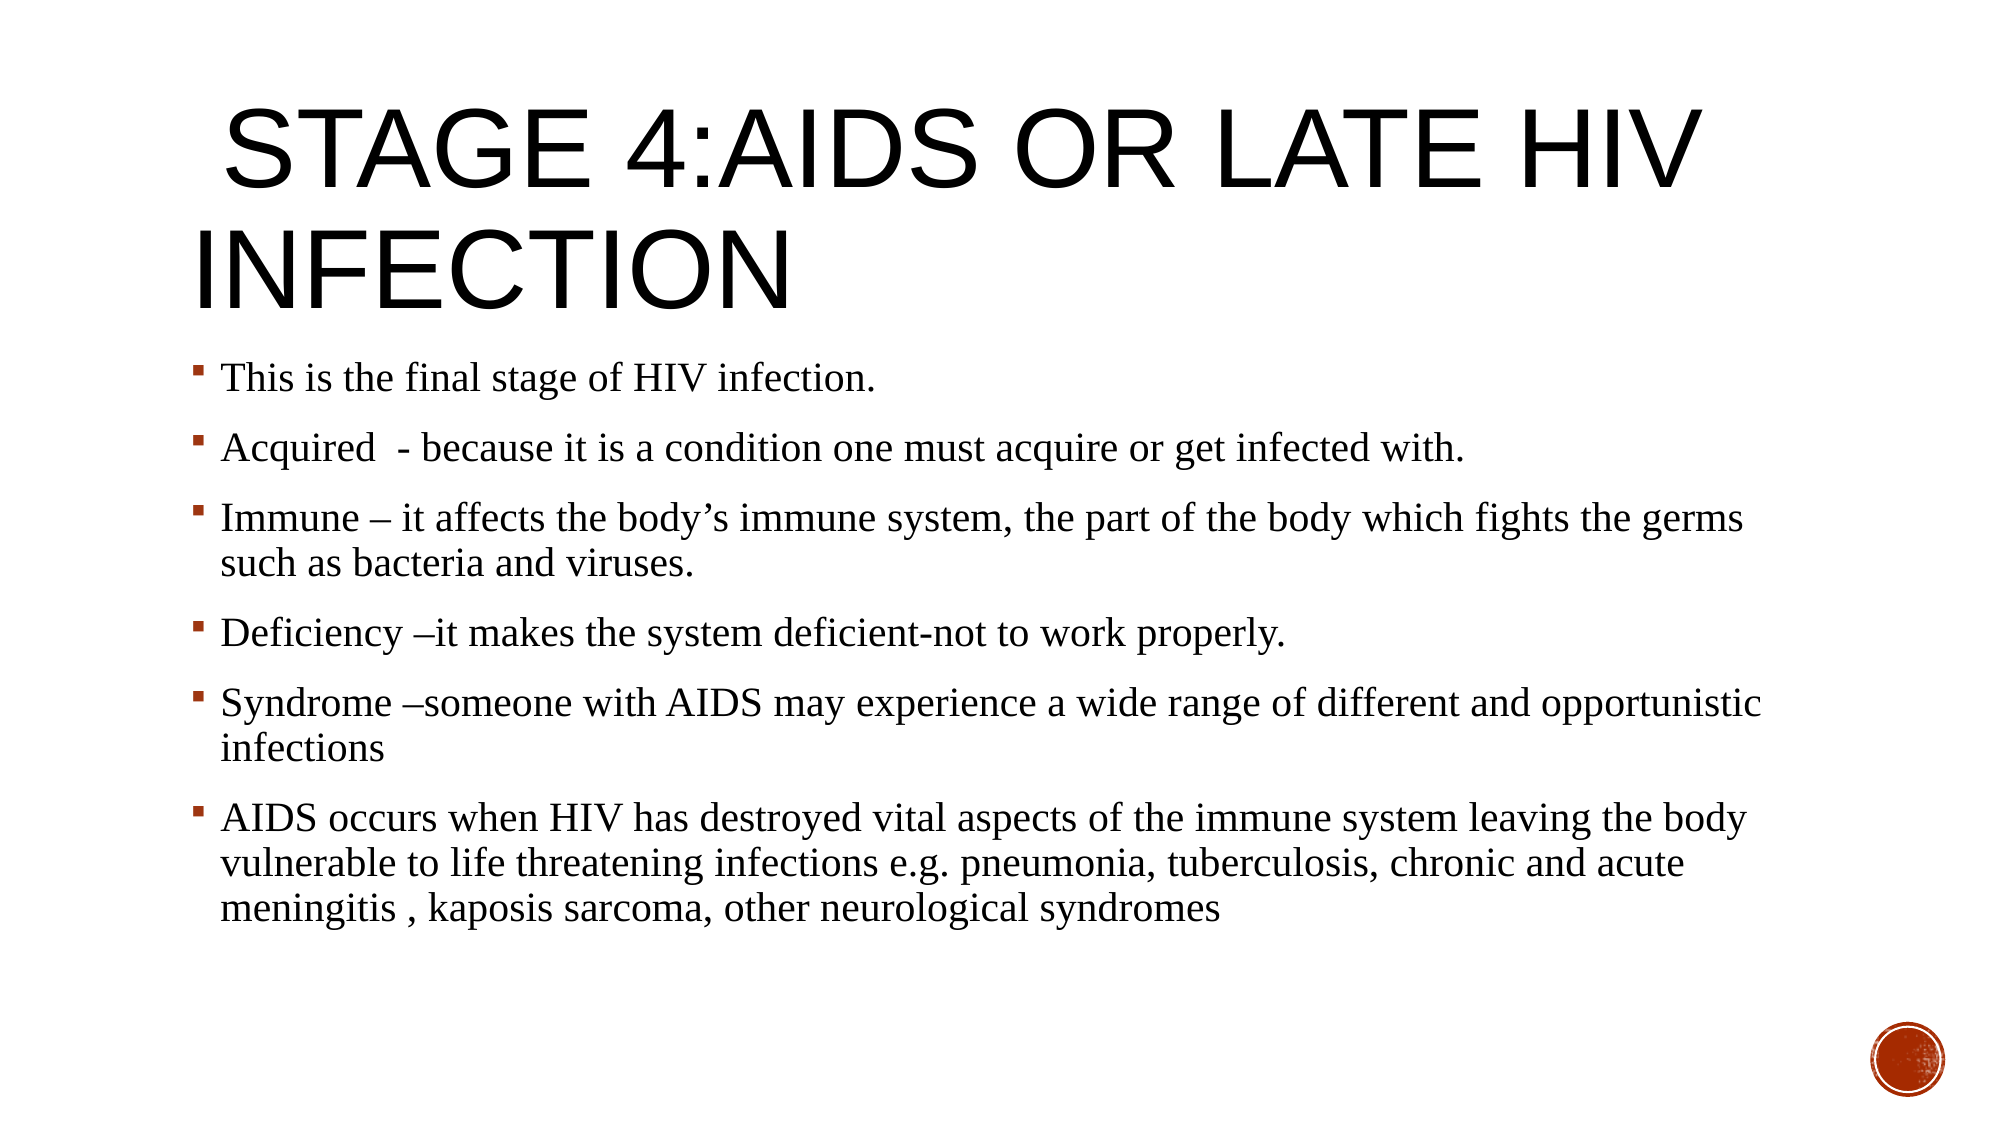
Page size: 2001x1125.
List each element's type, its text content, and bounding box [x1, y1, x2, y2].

title stage 4:AIDS or Late HIV infection [175, 79, 1826, 344]
list This is the final stage of HIV infection. Acquired - because it is a condition one must acquire or get infected with. Immune – it affects the body’s immune system, the part of the body which fights the germs such as bacteria and viruses. Deficiency –it makes the system deficient-not to work properly. Syndrome –someone with AIDS may experience a wide range of different and opportunistic infections AIDS occurs when HIV has destroyed vital aspects of the immune system leaving the body vulnerable to life threatening infections e.g. pneumonia, tuberculosis, chronic and acute meningitis , kaposis sarcoma, other neurological syndromes [175, 348, 1826, 1013]
